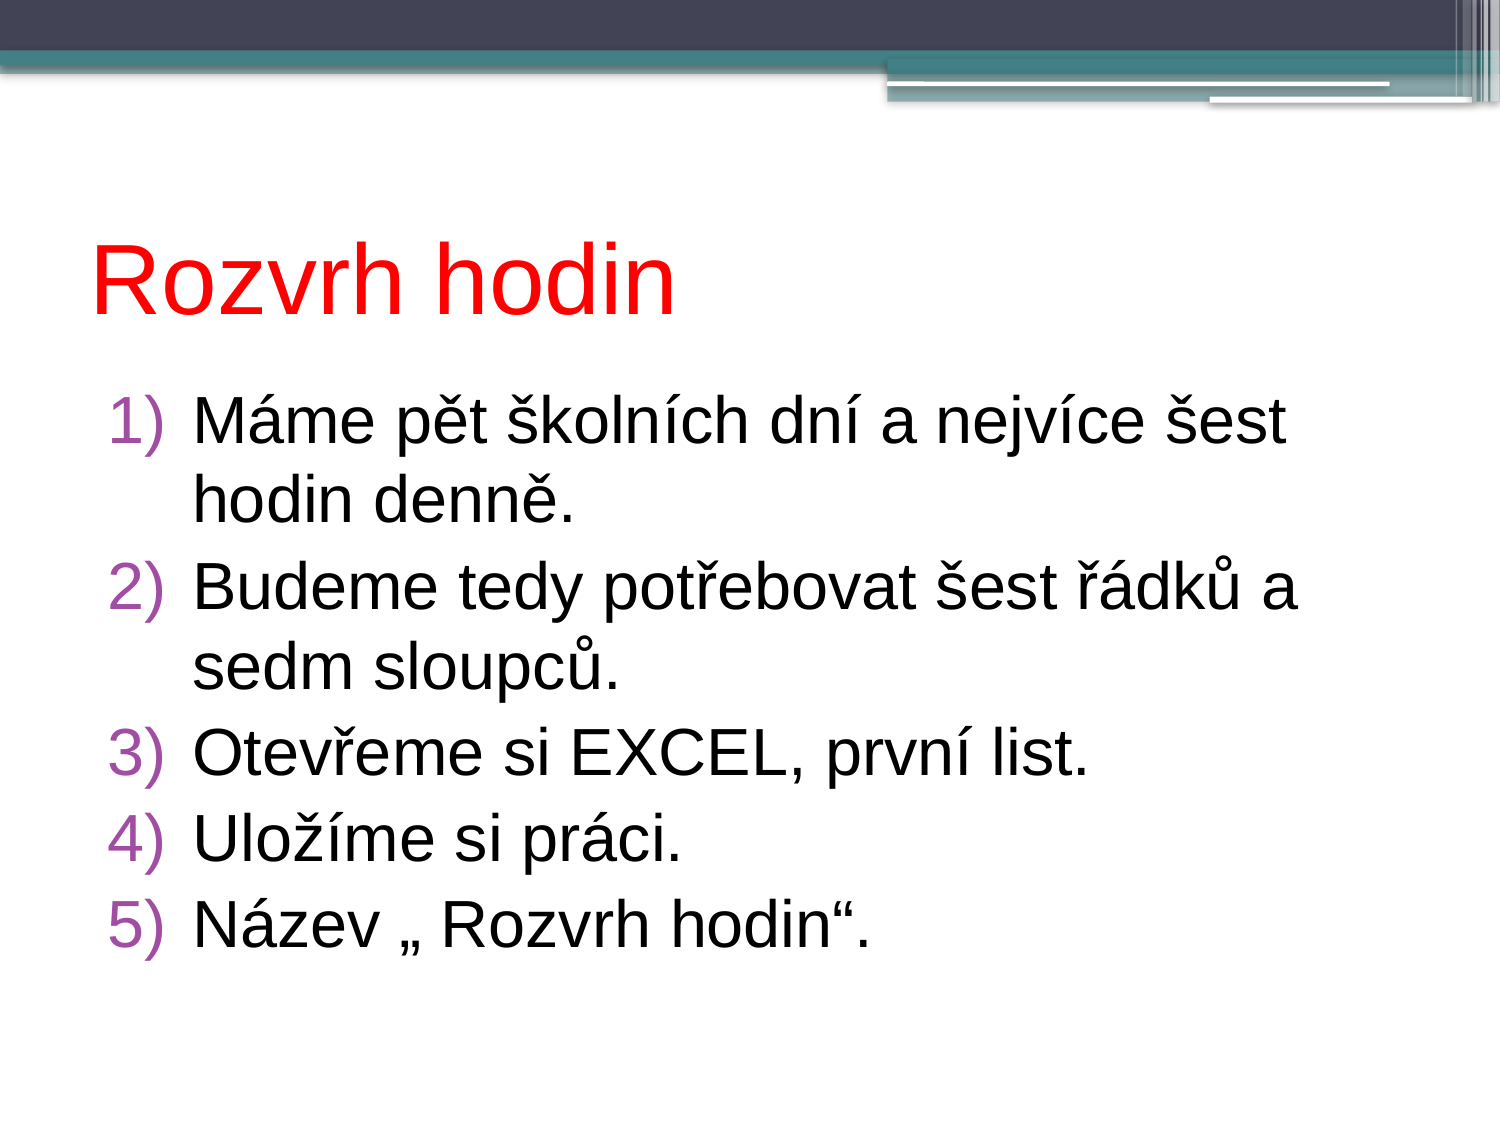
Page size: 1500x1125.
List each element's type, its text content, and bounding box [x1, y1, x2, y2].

title Rozvrh hodin [75, 187, 1425, 363]
list Máme pět školních dní a nejvíce šest hodin denně. Budeme tedy potřebovat šest řádků a sedm sloupců. Otevřeme si EXCEL, první list. Uložíme si práci. Název „ Rozvrh hodin“. [75, 368, 1425, 1079]
